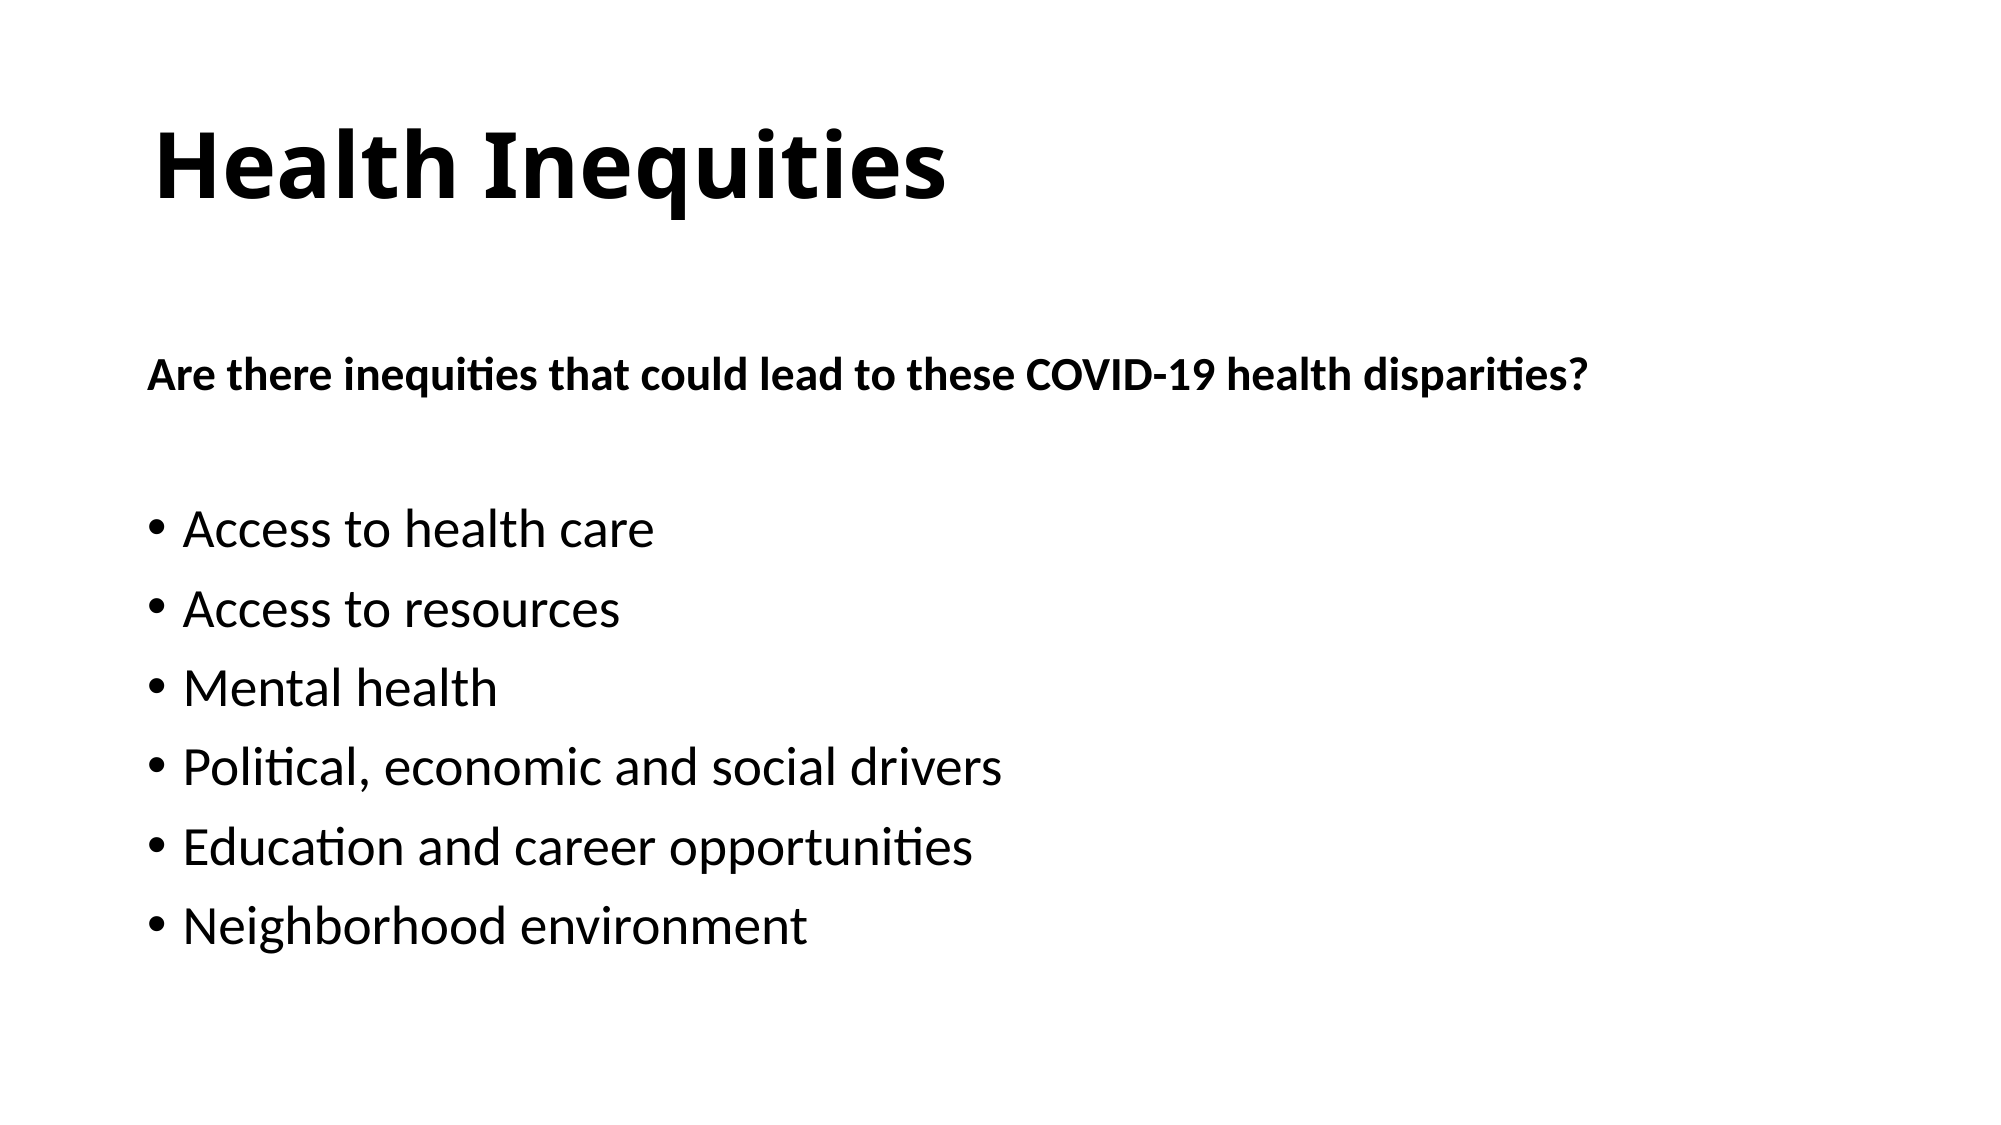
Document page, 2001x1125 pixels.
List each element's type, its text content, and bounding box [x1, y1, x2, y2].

title Health Inequities [137, 59, 1863, 278]
list Are there inequities that could lead to these COVID-19 health disparities? Access to health care Access to resources Mental health Political, economic and social drivers Education and career opportunities Neighborhood environment [132, 341, 1863, 970]
